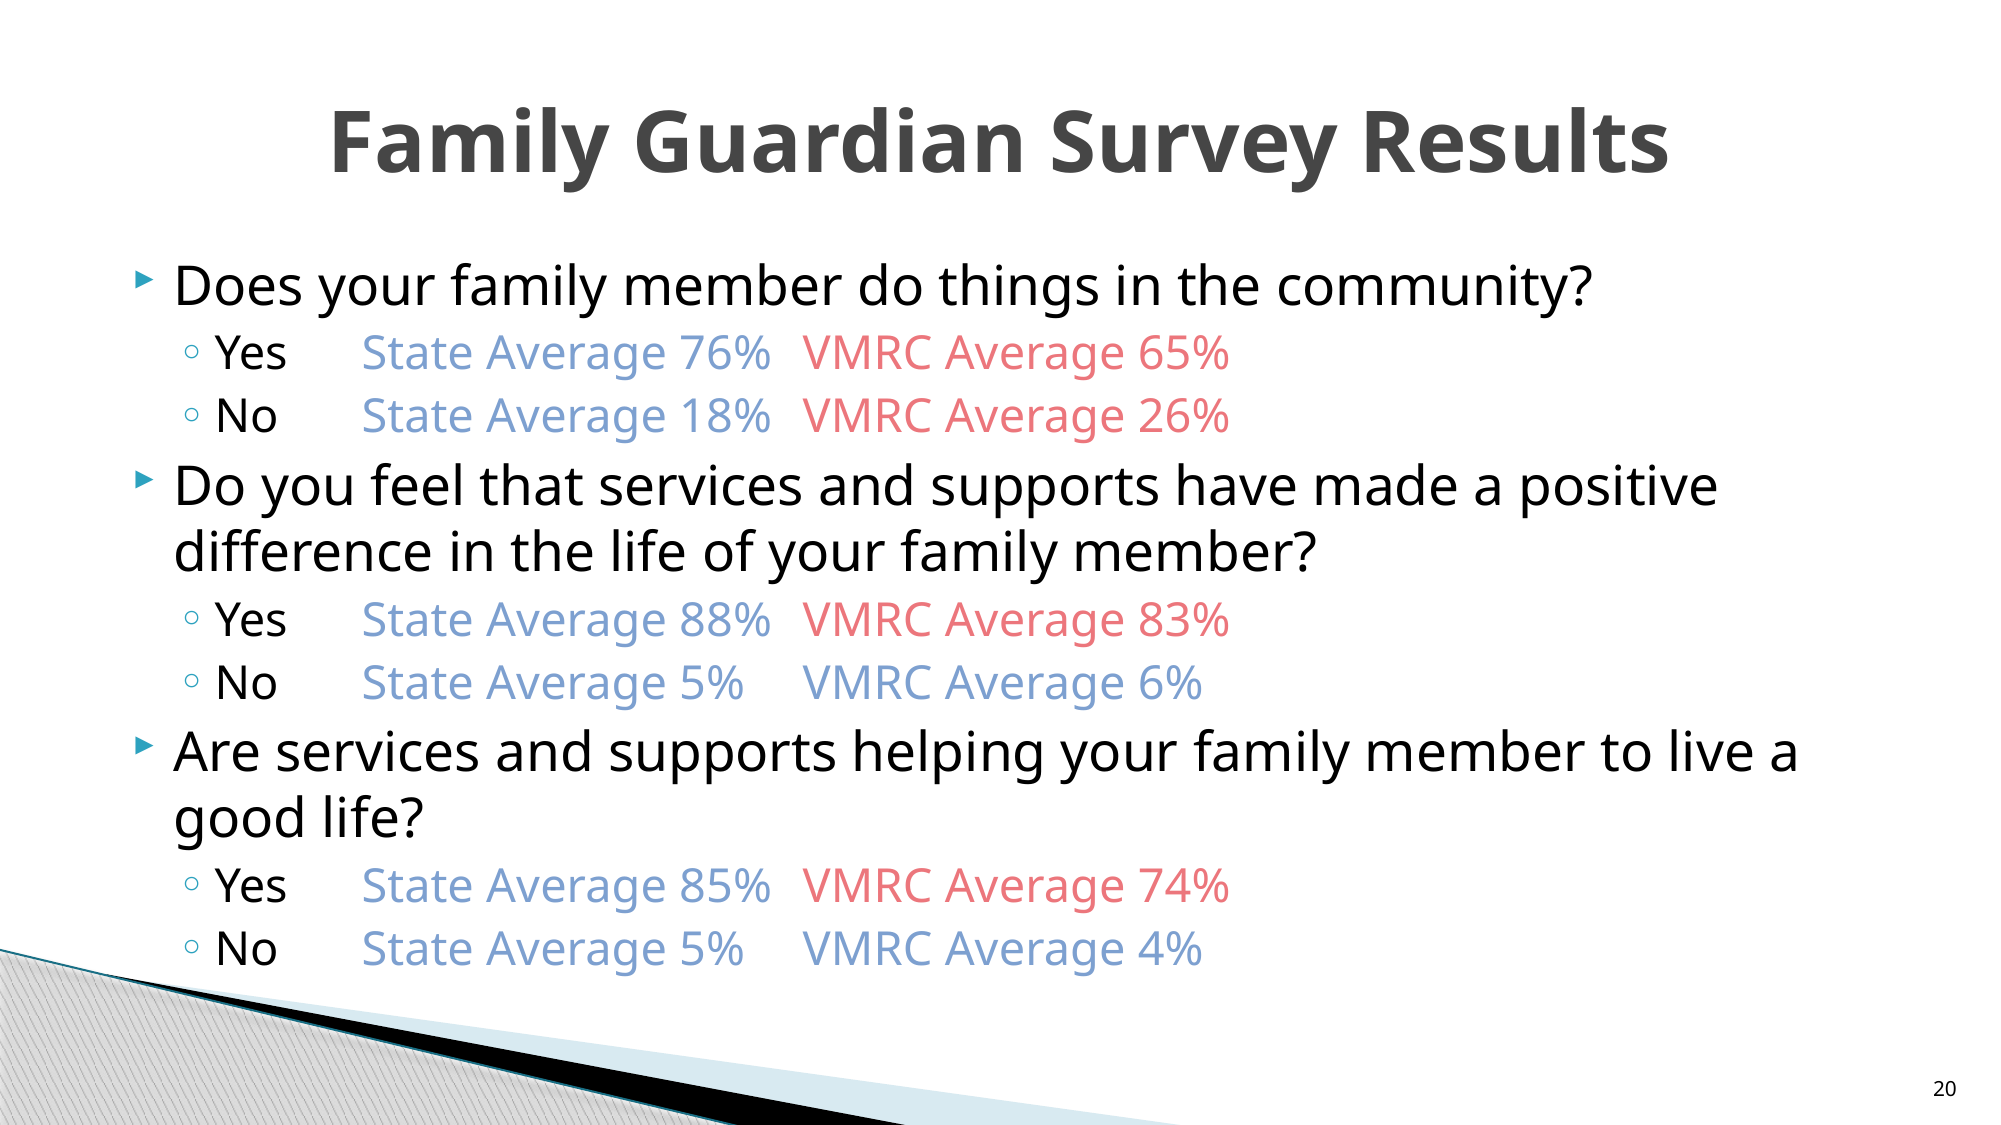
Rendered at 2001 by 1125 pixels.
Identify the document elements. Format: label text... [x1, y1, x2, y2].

title Family Guardian Survey Results [99, 45, 1900, 233]
list Does your family member do things in the community? Yes State Average 76% VMRC Average 65% No State Average 18% VMRC Average 26% Do you feel that services and supports have made a positive difference in the life of your family member? Yes State Average 88% VMRC Average 83% No State Average 5% VMRC Average 6% Are services and supports helping your family member to live a good life? Yes State Average 85% VMRC Average 74% No State Average 5% VMRC Average 4% [99, 243, 1900, 986]
slide_number 20 [1891, 1051, 1972, 1112]
